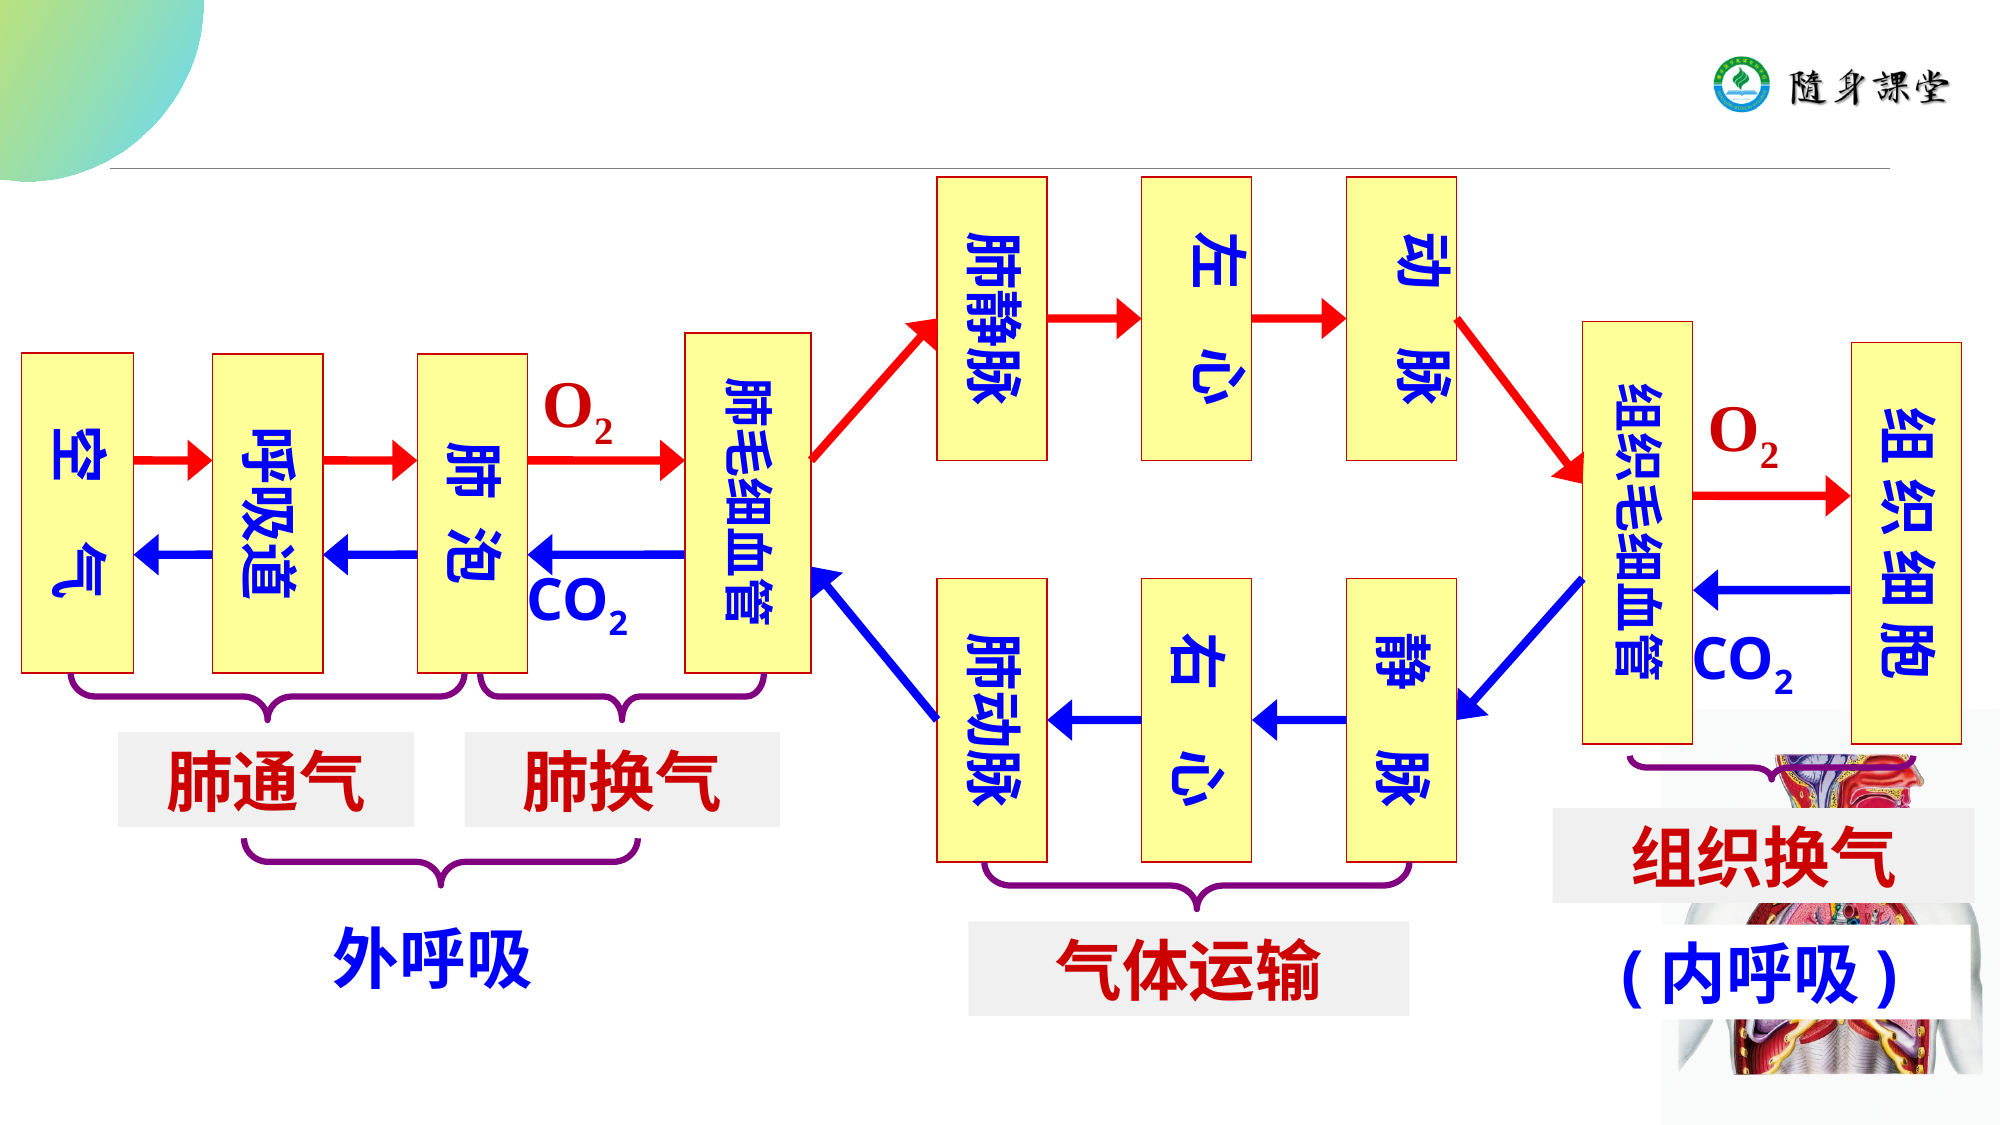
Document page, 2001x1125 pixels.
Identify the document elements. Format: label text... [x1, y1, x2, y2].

text_box 气体运输 [968, 921, 1410, 1016]
text_box 肺毛细血管 [685, 333, 812, 673]
text_box 左 心 [1141, 176, 1252, 461]
text_box 肺静脉 [937, 176, 1048, 461]
text_box 组 织 细 胞 [1851, 342, 1962, 744]
text_box 肺动脉 [937, 578, 1048, 862]
picture [1661, 709, 2000, 1125]
text_box [1693, 579, 1851, 601]
text_box [528, 544, 540, 554]
text_box 呼吸道 [212, 353, 323, 672]
text_box [70, 672, 465, 721]
text_box 动 脉 [1346, 176, 1457, 461]
text_box [480, 672, 764, 721]
text_box [527, 460, 686, 471]
text_box 组织换气 [1552, 808, 1975, 903]
text_box [322, 450, 418, 471]
text_box 静 脉 [1346, 578, 1457, 862]
text_box [1456, 578, 1583, 721]
text_box [810, 566, 938, 721]
text_box [1693, 485, 1851, 507]
text_box [243, 838, 638, 886]
text_box [1047, 308, 1142, 329]
text_box 右 心 [1141, 578, 1252, 861]
text_box [1047, 709, 1142, 731]
text_box 组织毛细血管 [1582, 321, 1693, 744]
picture [1713, 45, 1954, 124]
text_box [810, 318, 938, 461]
text_box [133, 544, 213, 566]
text_box [1252, 709, 1347, 731]
text_box [1456, 318, 1584, 484]
text_box [1252, 308, 1347, 329]
text_box CO2 [511, 554, 748, 650]
text_box 空 气 [21, 352, 134, 673]
text_box O2 [1692, 377, 1867, 484]
text_box [133, 450, 213, 471]
text_box 肺通气 [118, 732, 415, 827]
text_box 肺 泡 [417, 353, 528, 673]
text_box [984, 861, 1410, 910]
text_box 肺换气 [464, 732, 780, 827]
text_box O2 [527, 353, 701, 460]
text_box [322, 544, 418, 566]
text_box 外呼吸 [212, 909, 654, 1004]
text_box [1629, 755, 1914, 780]
text_box (内呼吸) [1548, 924, 1971, 1020]
text_box CO2 [1677, 613, 1914, 709]
